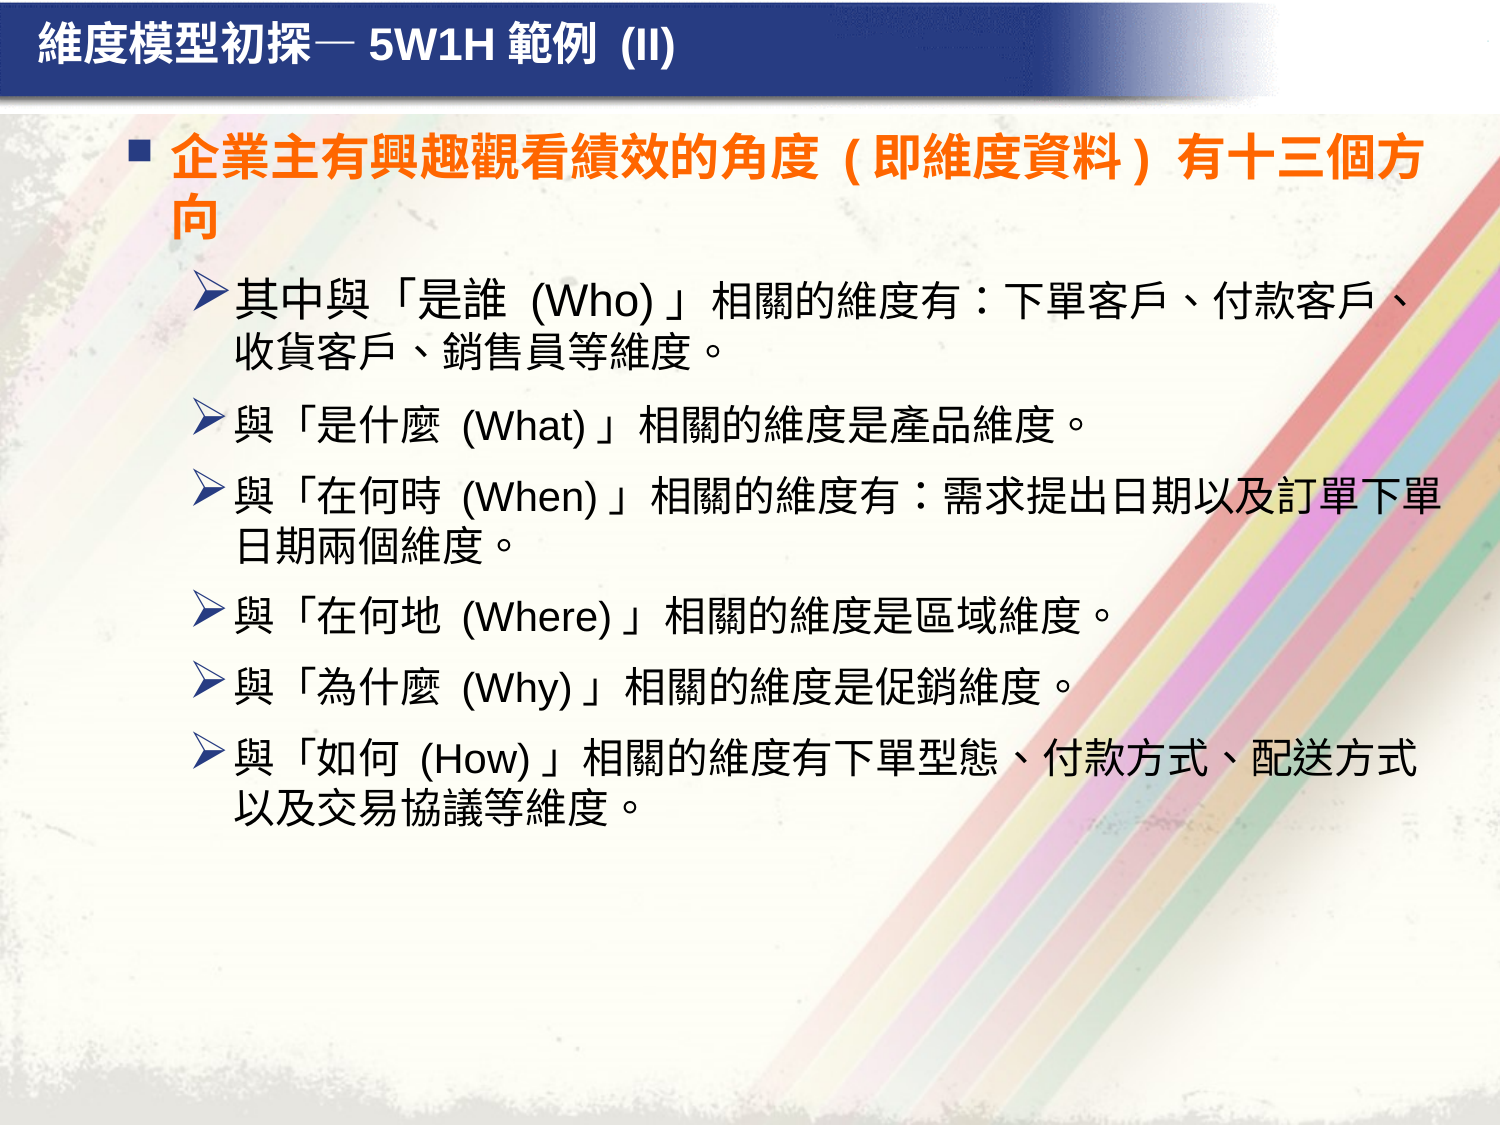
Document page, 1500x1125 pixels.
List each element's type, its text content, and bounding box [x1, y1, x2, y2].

list 企業主有興趣觀看績效的角度 (即維度資料) 有十三個方向 其中與「是誰 (Who)」相關的維度有：下單客戶、付款客戶、收貨客戶、銷售員等維度。 與「是什麼 (What)」相關的維度是產品維度。 與「在何時 (When)」相關的維度有：需求提出日期以及訂單下單日期兩個維度。 與「在何地 (Where)」相關的維度是區域維度。 與「為什麼 (Why)」相關的維度是促銷維度。 與「如何 (How)」相關的維度有下單型態、付款方式、配送方式以及交易協議等維度。 [41, 125, 1447, 1125]
title 維度模型初探—5W1H範例 (II) [37, 0, 1163, 93]
picture [0, 0, 1500, 1125]
